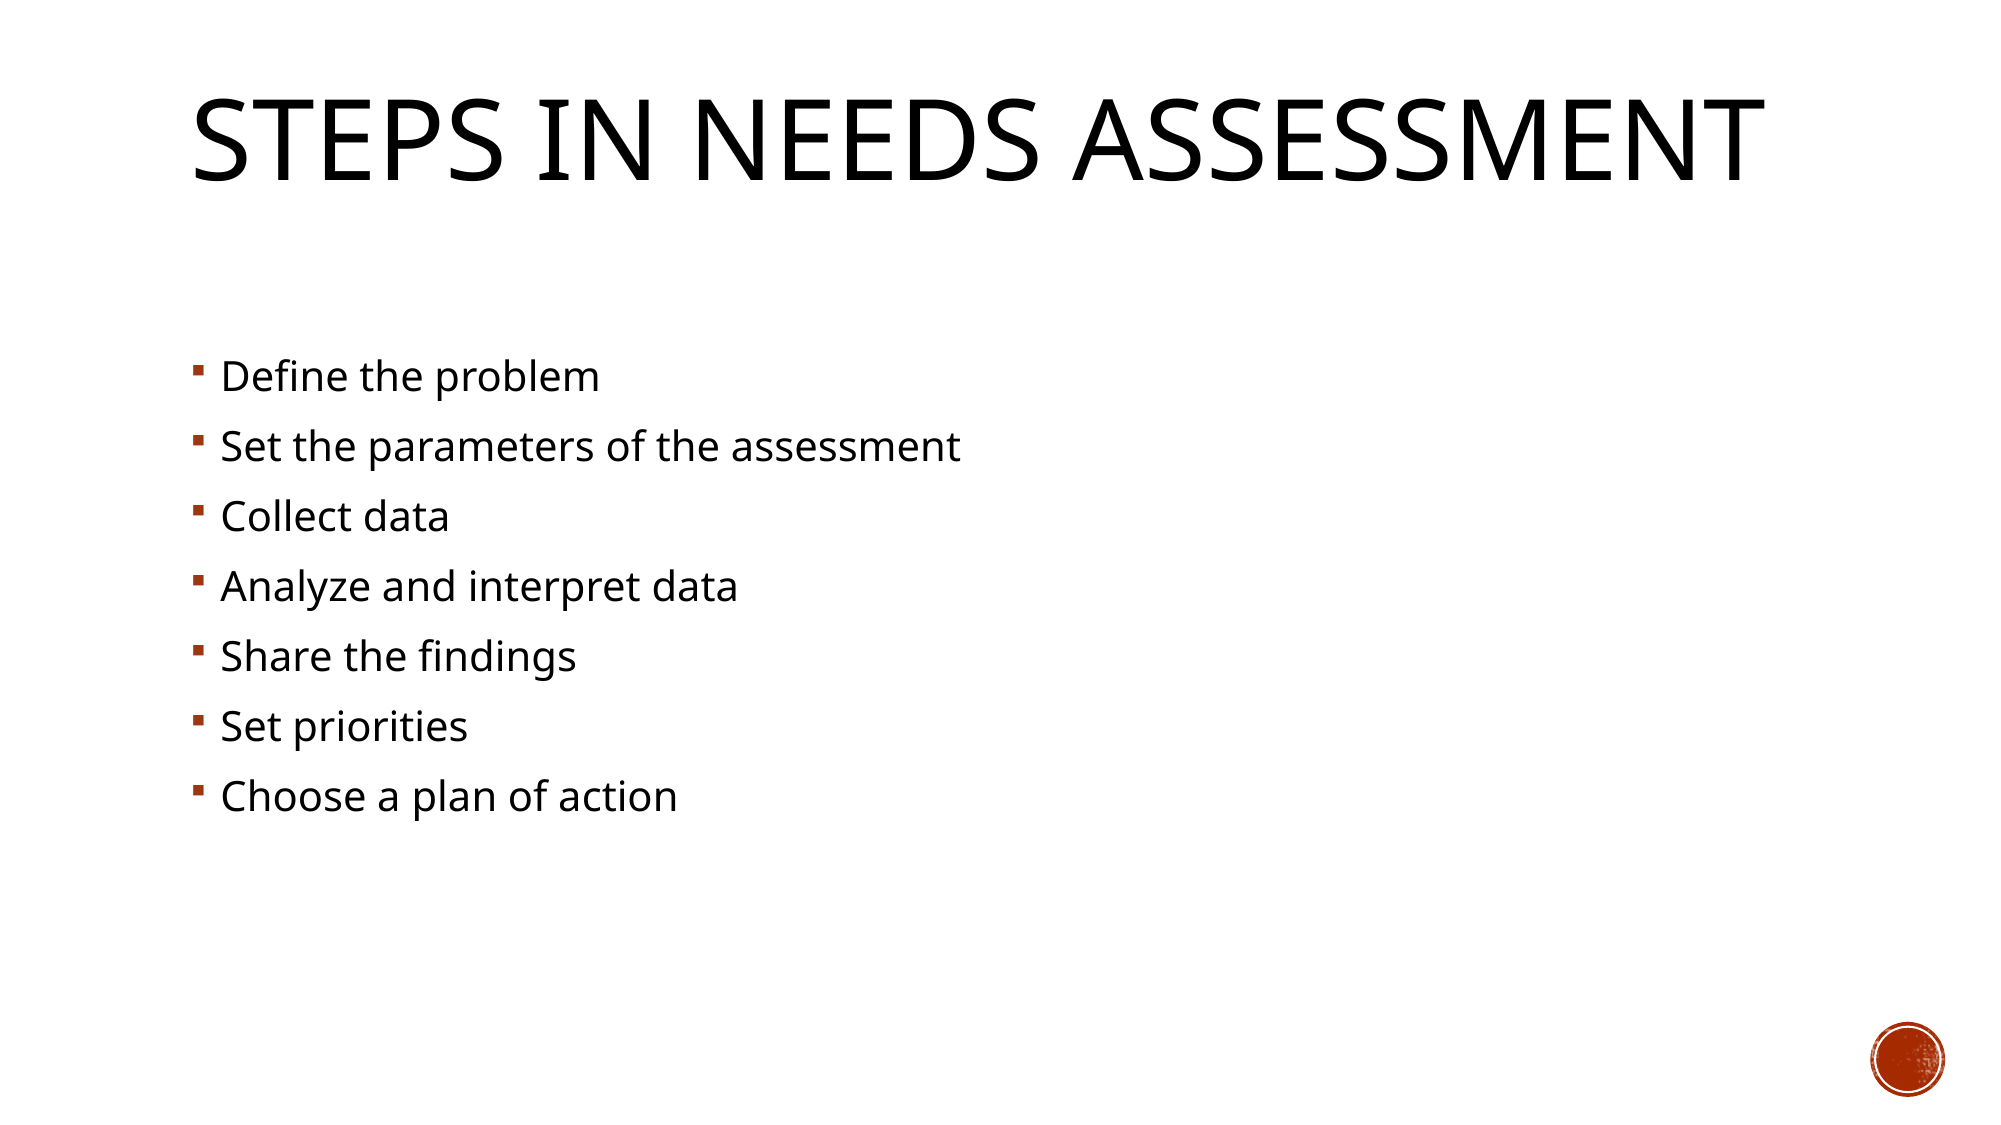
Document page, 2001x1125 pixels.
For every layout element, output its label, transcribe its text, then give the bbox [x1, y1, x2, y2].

list Define the problem Set the parameters of the assessment Collect data Analyze and interpret data Share the findings Set priorities Choose a plan of action [175, 348, 1826, 1013]
title Steps in Needs Assessment [175, 79, 1826, 344]
